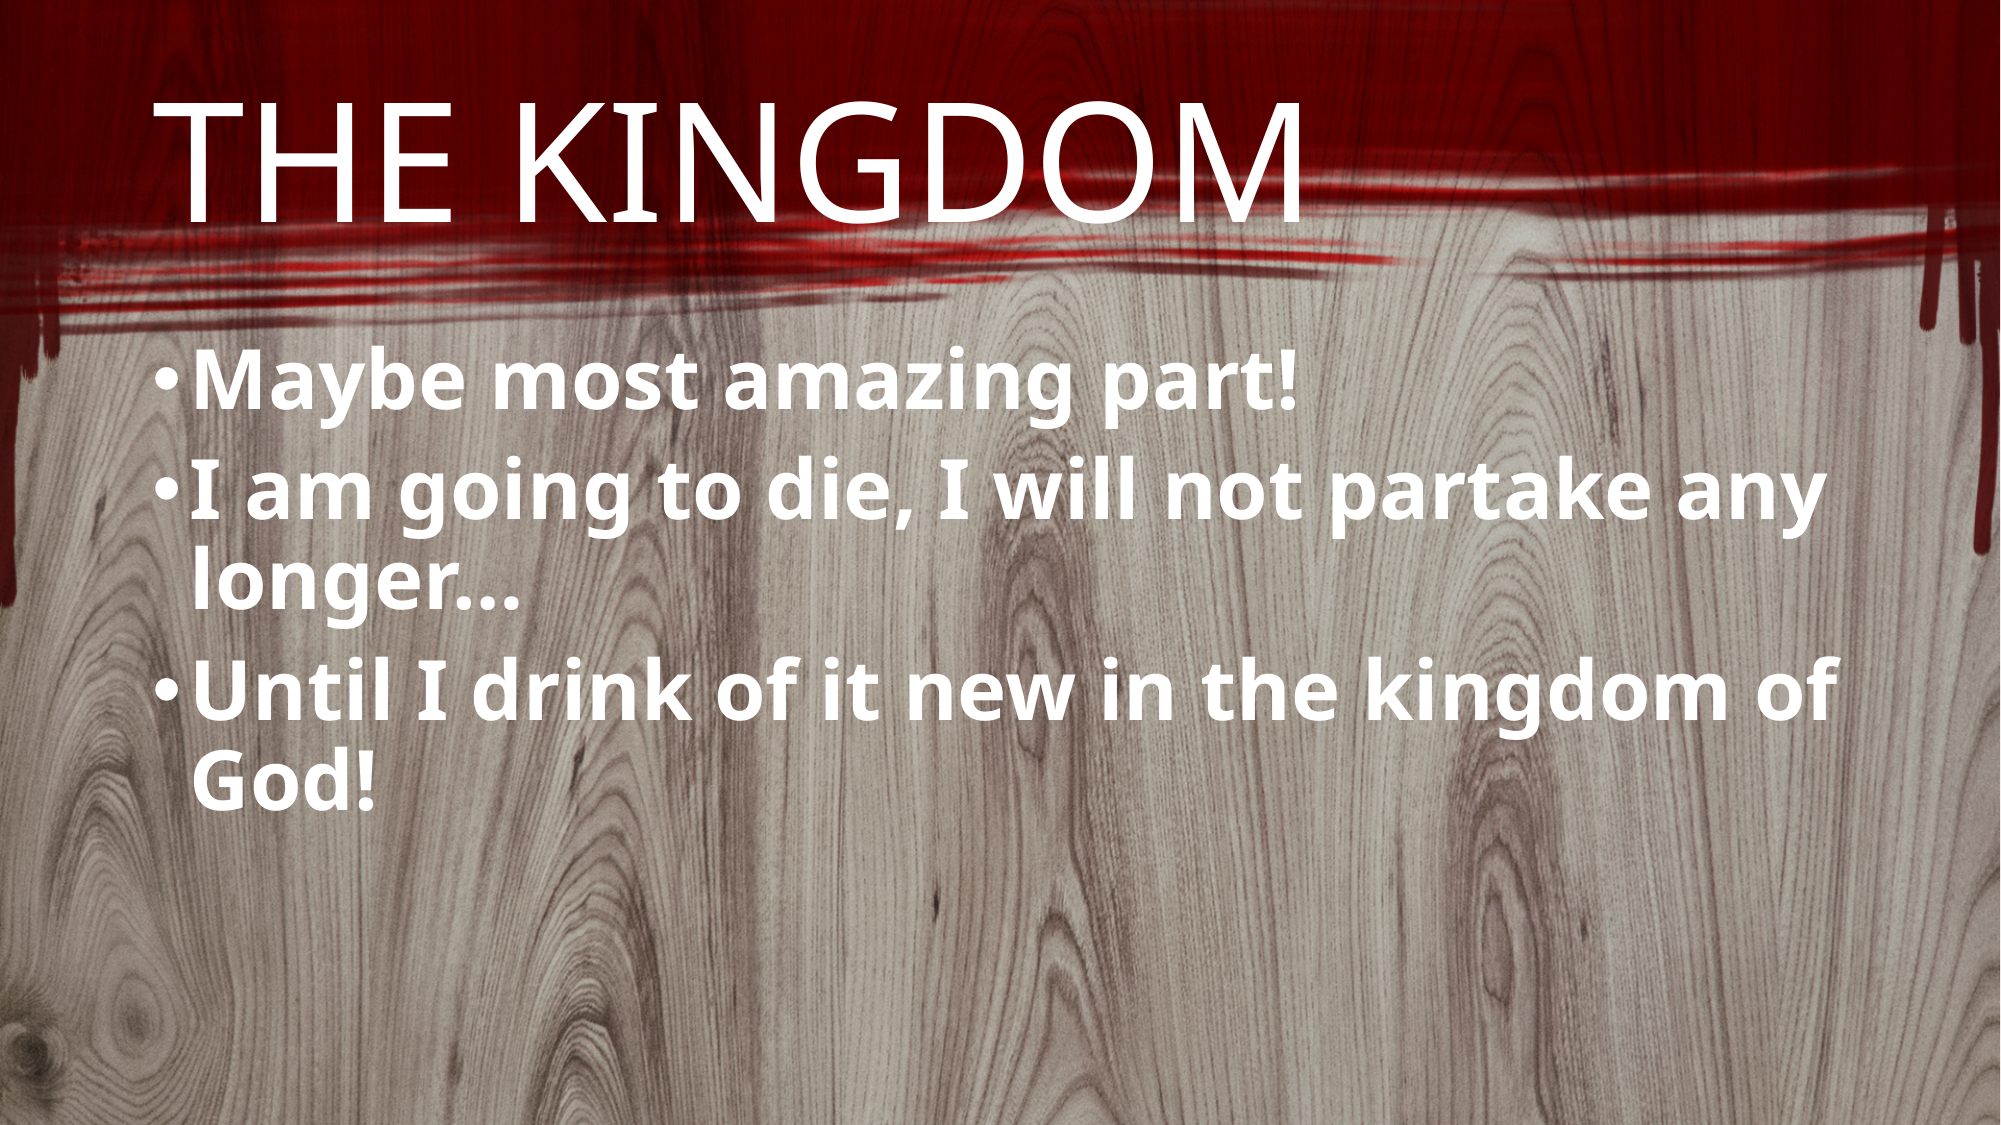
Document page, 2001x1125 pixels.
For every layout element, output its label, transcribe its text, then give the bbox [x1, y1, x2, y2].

picture [0, 0, 2001, 1125]
list Maybe most amazing part! I am going to die, I will not partake any longer… Until I drink of it new in the kingdom of God! [137, 329, 1863, 1044]
title THE KINGDOM [137, 59, 1863, 278]
